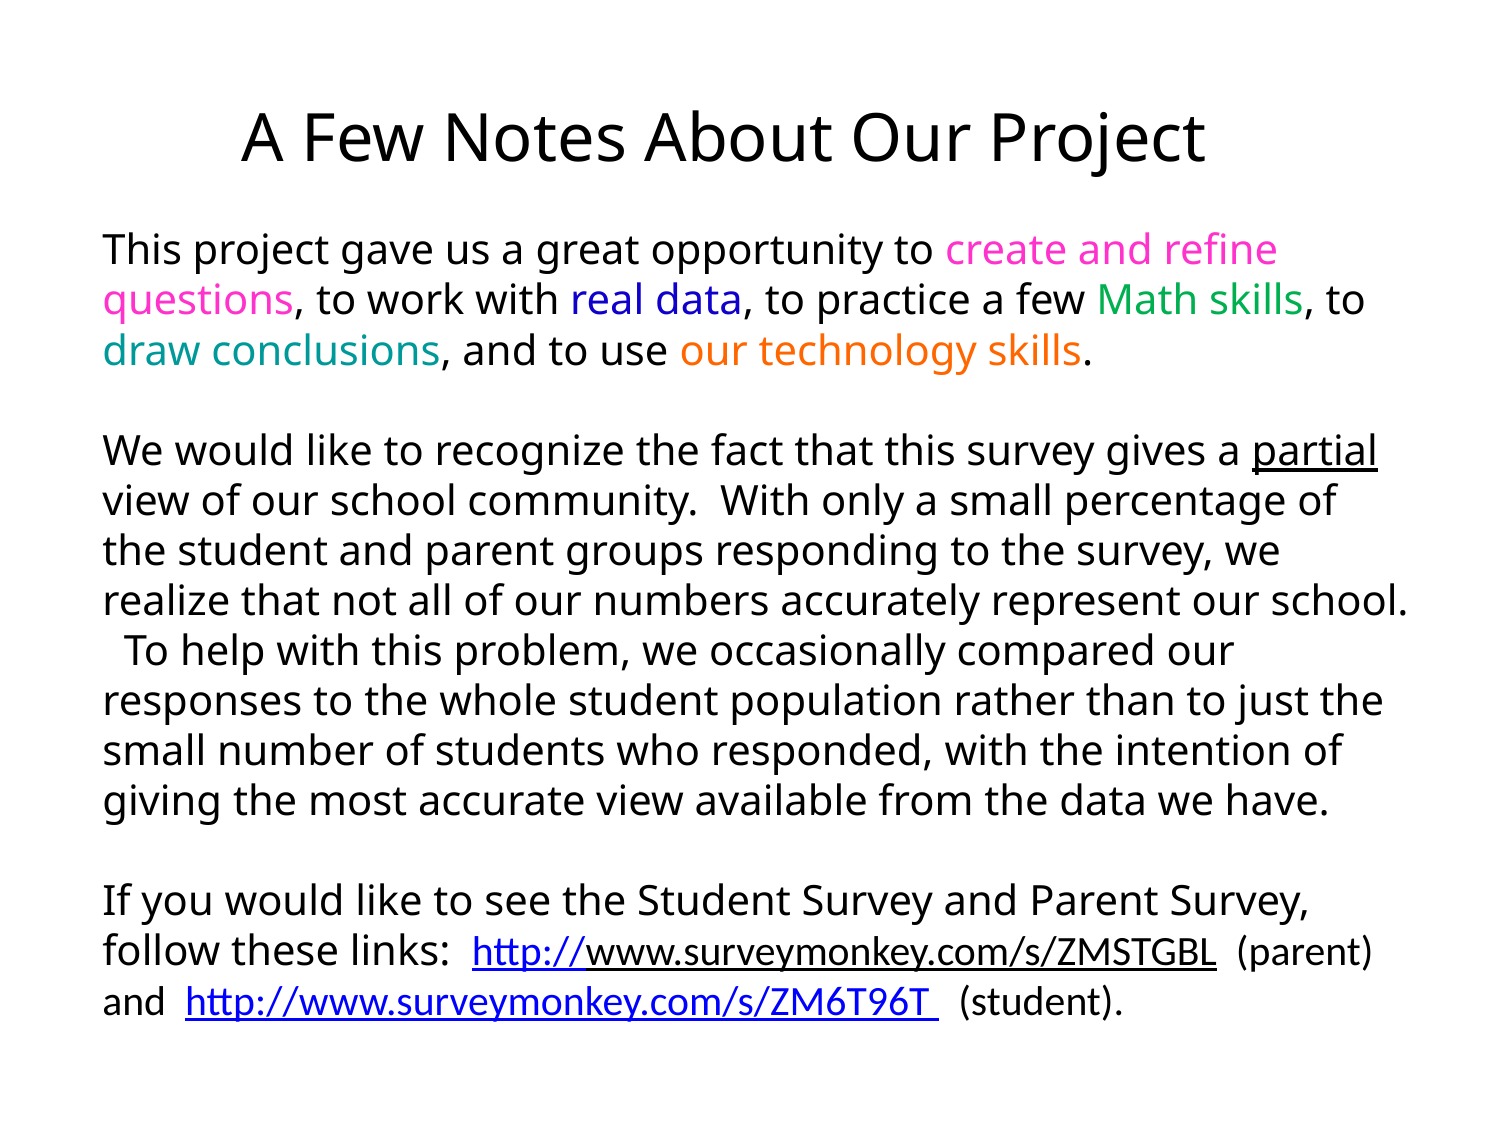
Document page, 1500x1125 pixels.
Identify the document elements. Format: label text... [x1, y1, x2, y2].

text_box This project gave us a great opportunity to create and refine questions, to work with real data, to practice a few Math skills, to draw conclusions, and to use our technology skills. We would like to recognize the fact that this survey gives a partial view of our school community. With only a small percentage of the student and parent groups responding to the survey, we realize that not all of our numbers accurately represent our school. To help with this problem, we occasionally compared our responses to the whole student population rather than to just the small number of students who responded, with the intention of giving the most accurate view available from the data we have. If you would like to see the Student Survey and Parent Survey, follow these links: http://www.surveymonkey.com/s/ZMSTGBL (parent) and http://www.surveymonkey.com/s/ZM6T96T (student). [87, 215, 1425, 1031]
text_box A Few Notes About Our Project [226, 87, 1223, 183]
